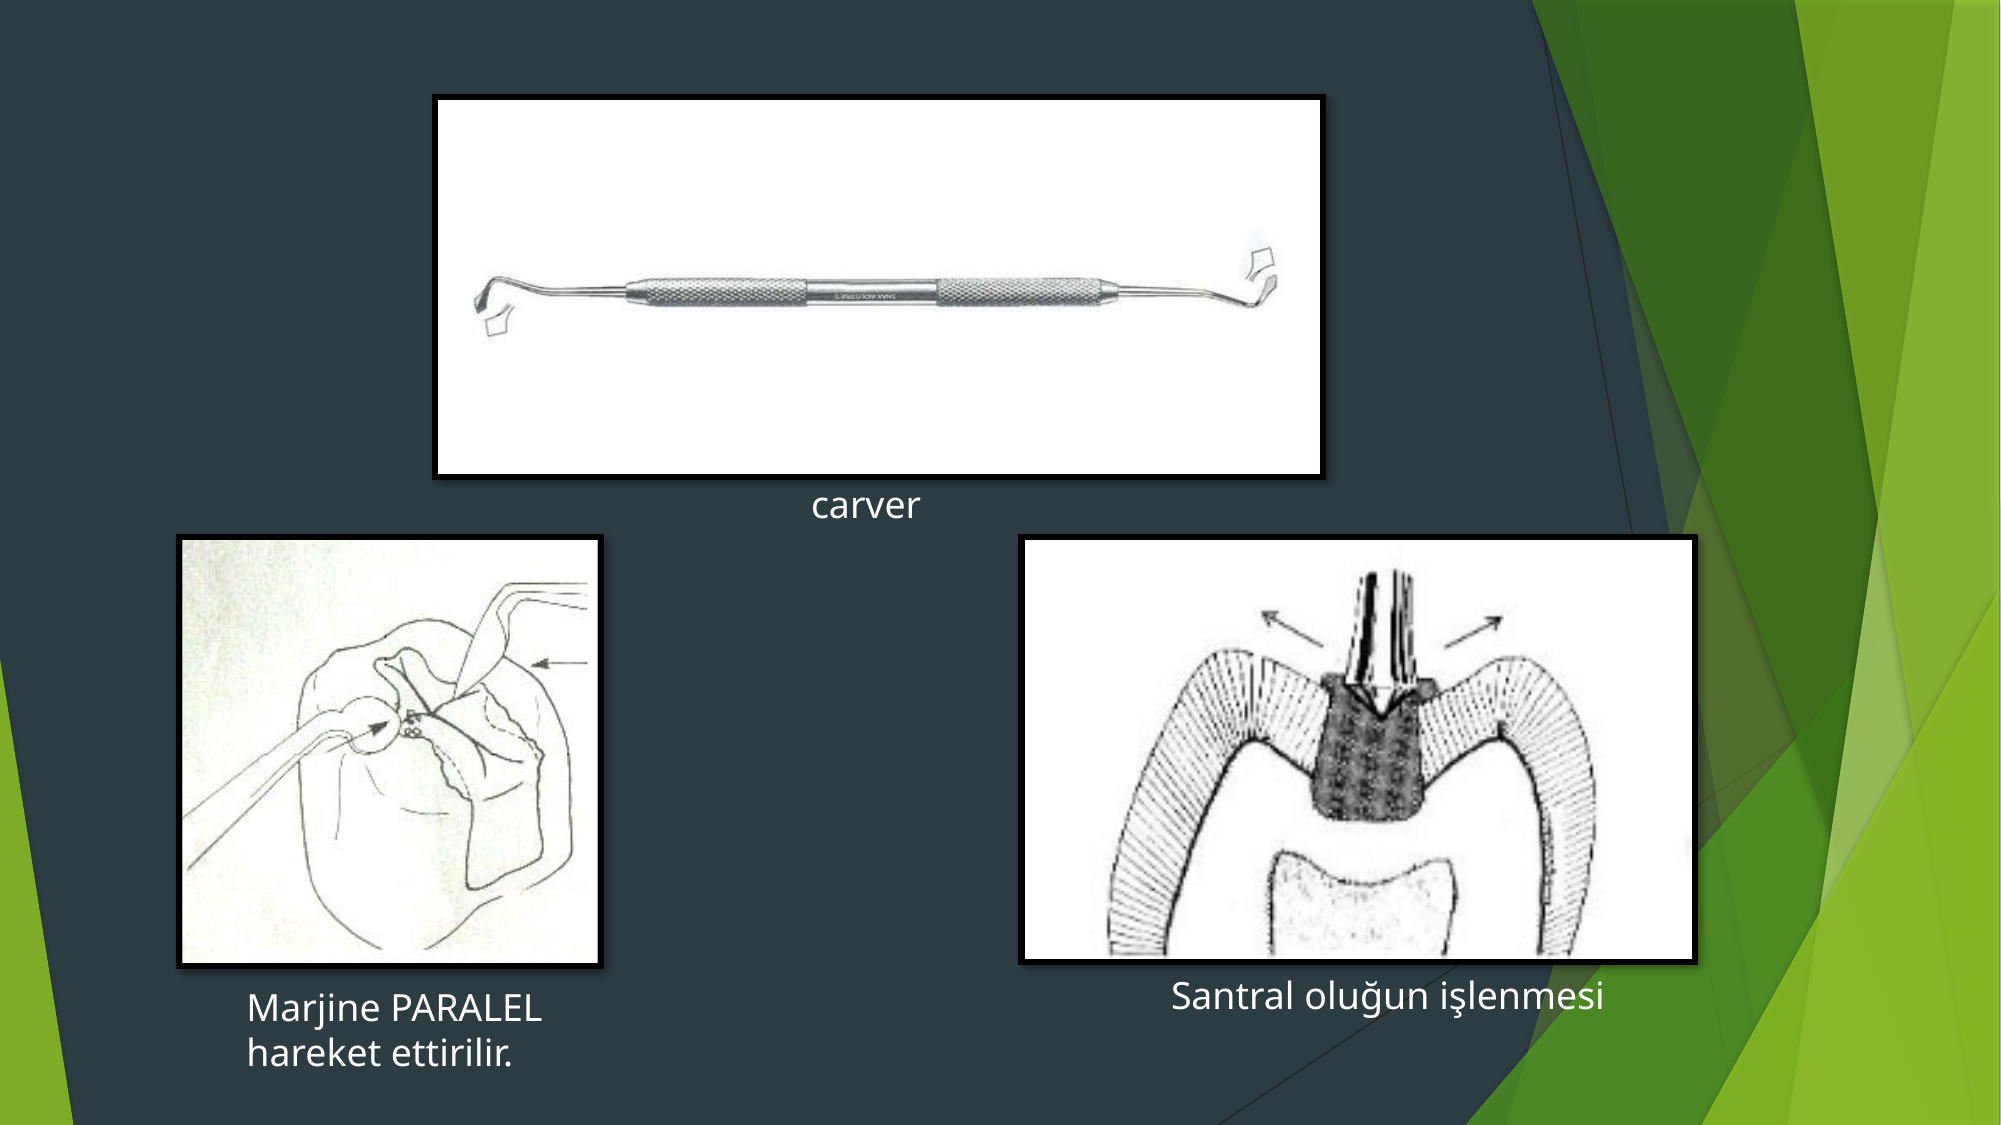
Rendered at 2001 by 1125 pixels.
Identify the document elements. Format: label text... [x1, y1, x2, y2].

text_box carver [796, 484, 1025, 534]
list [437, 99, 1321, 475]
text_box Marjine PARALEL hareket ettirilir. [231, 976, 592, 1081]
text_box Santral oluğun işlenmesi [1156, 969, 1644, 1024]
picture [1024, 539, 1693, 960]
picture [181, 539, 599, 964]
